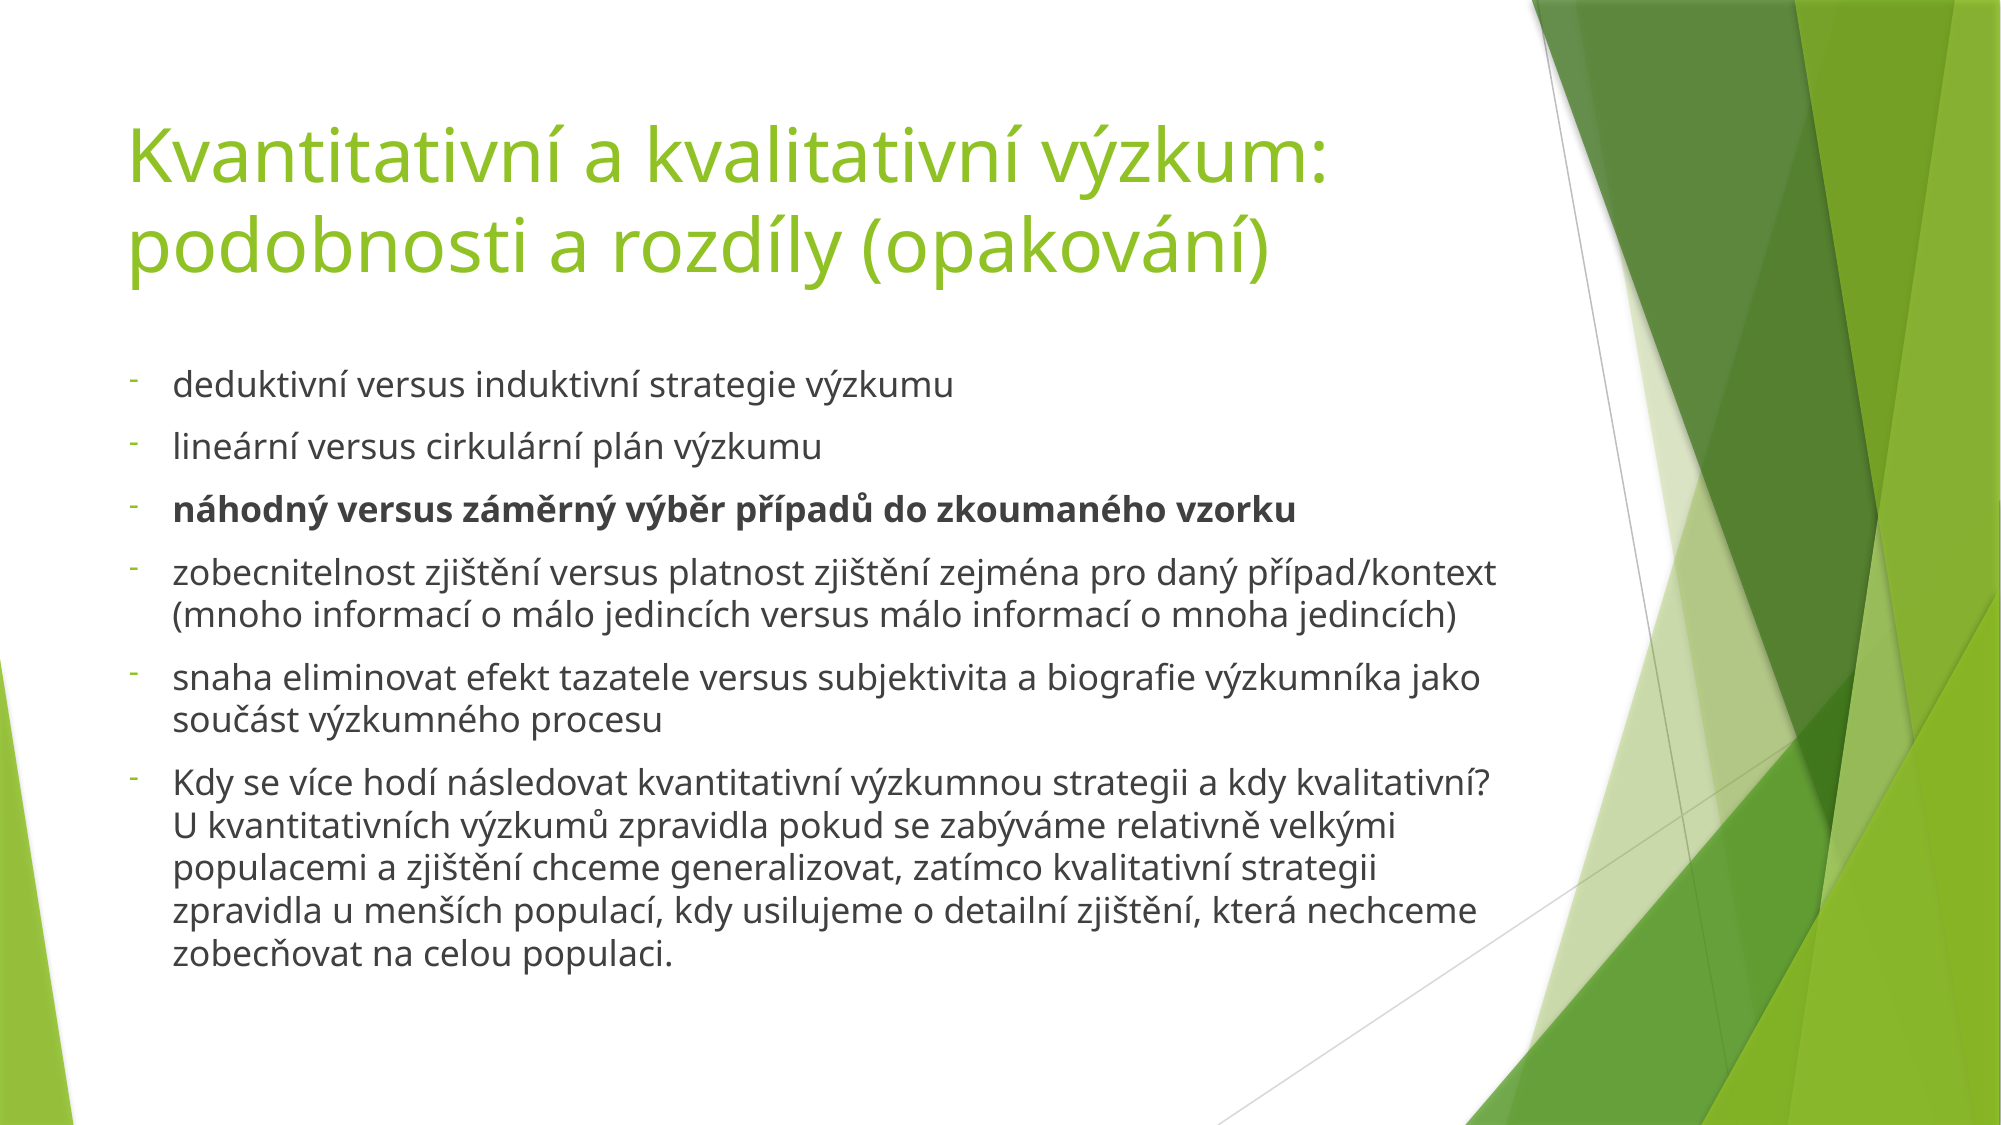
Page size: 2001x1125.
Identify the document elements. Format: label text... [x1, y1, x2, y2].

title Kvantitativní a kvalitativní výzkum: podobnosti a rozdíly (opakování) [111, 99, 1522, 317]
list deduktivní versus induktivní strategie výzkumu lineární versus cirkulární plán výzkumu náhodný versus záměrný výběr případů do zkoumaného vzorku zobecnitelnost zjištění versus platnost zjištění zejména pro daný případ/kontext (mnoho informací o málo jedincích versus málo informací o mnoha jedincích) snaha eliminovat efekt tazatele versus subjektivita a biografie výzkumníka jako součást výzkumného procesu Kdy se více hodí následovat kvantitativní výzkumnou strategii a kdy kvalitativní? U kvantitativních výzkumů zpravidla pokud se zabýváme relativně velkými populacemi a zjištění chceme generalizovat, zatímco kvalitativní strategii zpravidla u menších populací, kdy usilujeme o detailní zjištění, která nechceme zobecňovat na celou populaci. [111, 354, 1522, 992]
